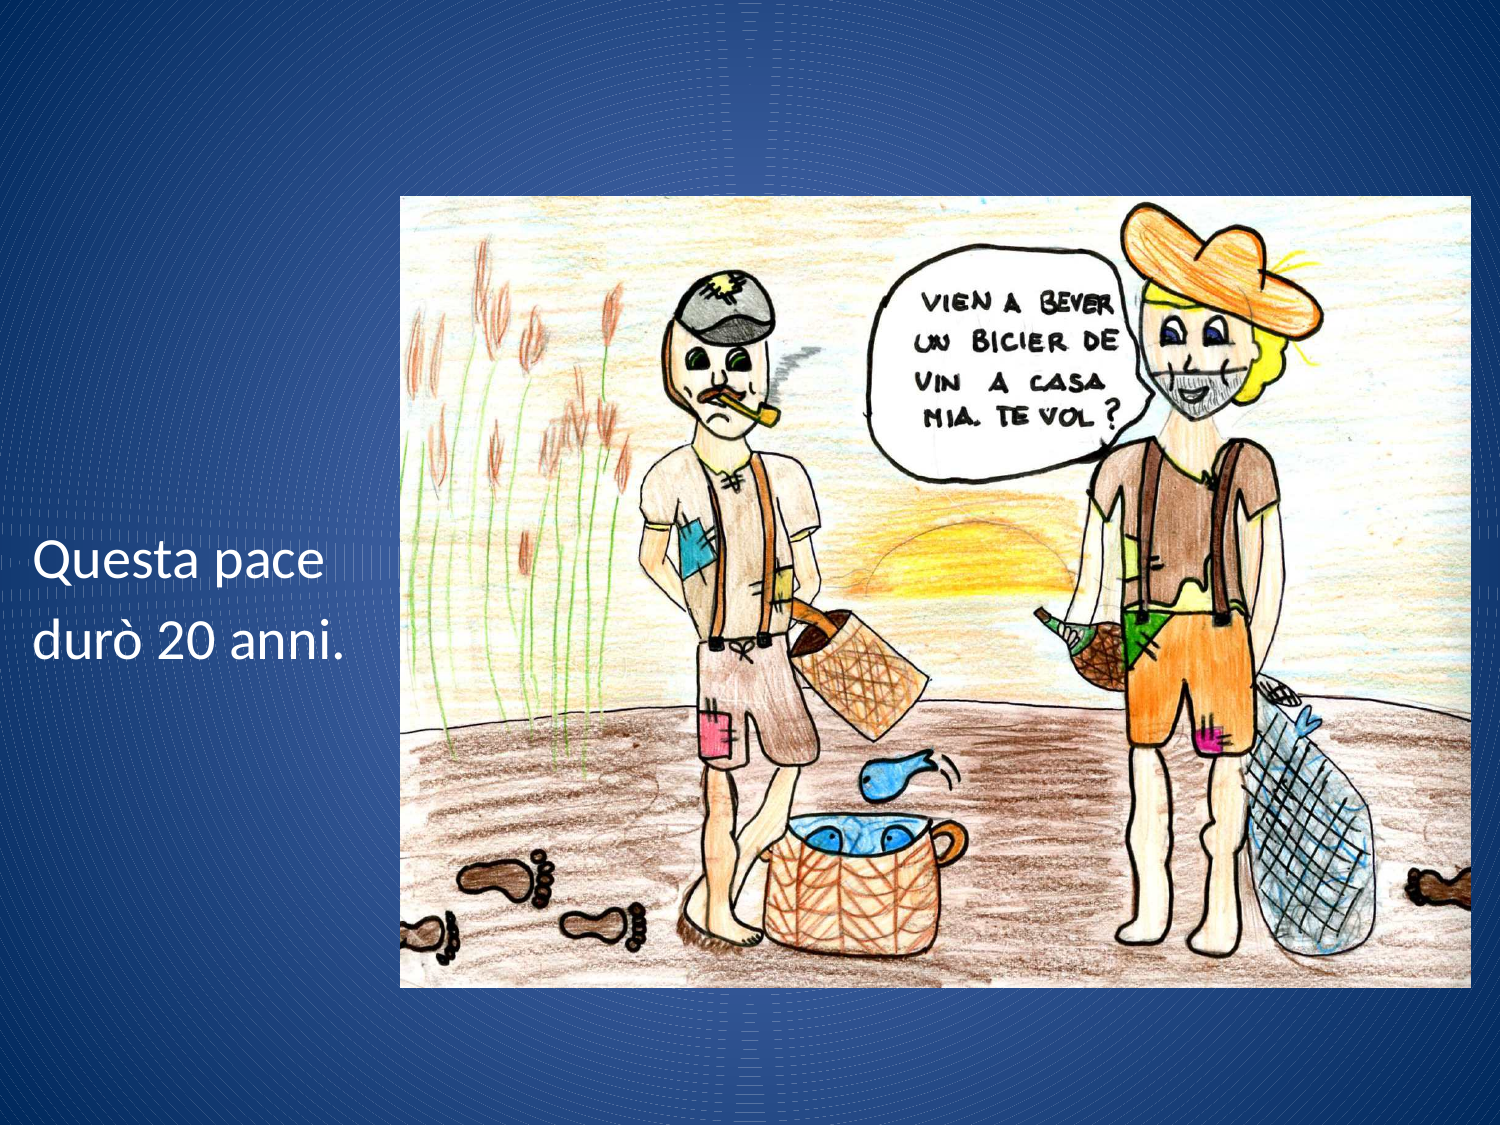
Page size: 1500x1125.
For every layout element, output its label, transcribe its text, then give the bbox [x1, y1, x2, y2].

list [399, 196, 1471, 988]
list Questa pace durò 20 anni. [17, 267, 432, 1010]
